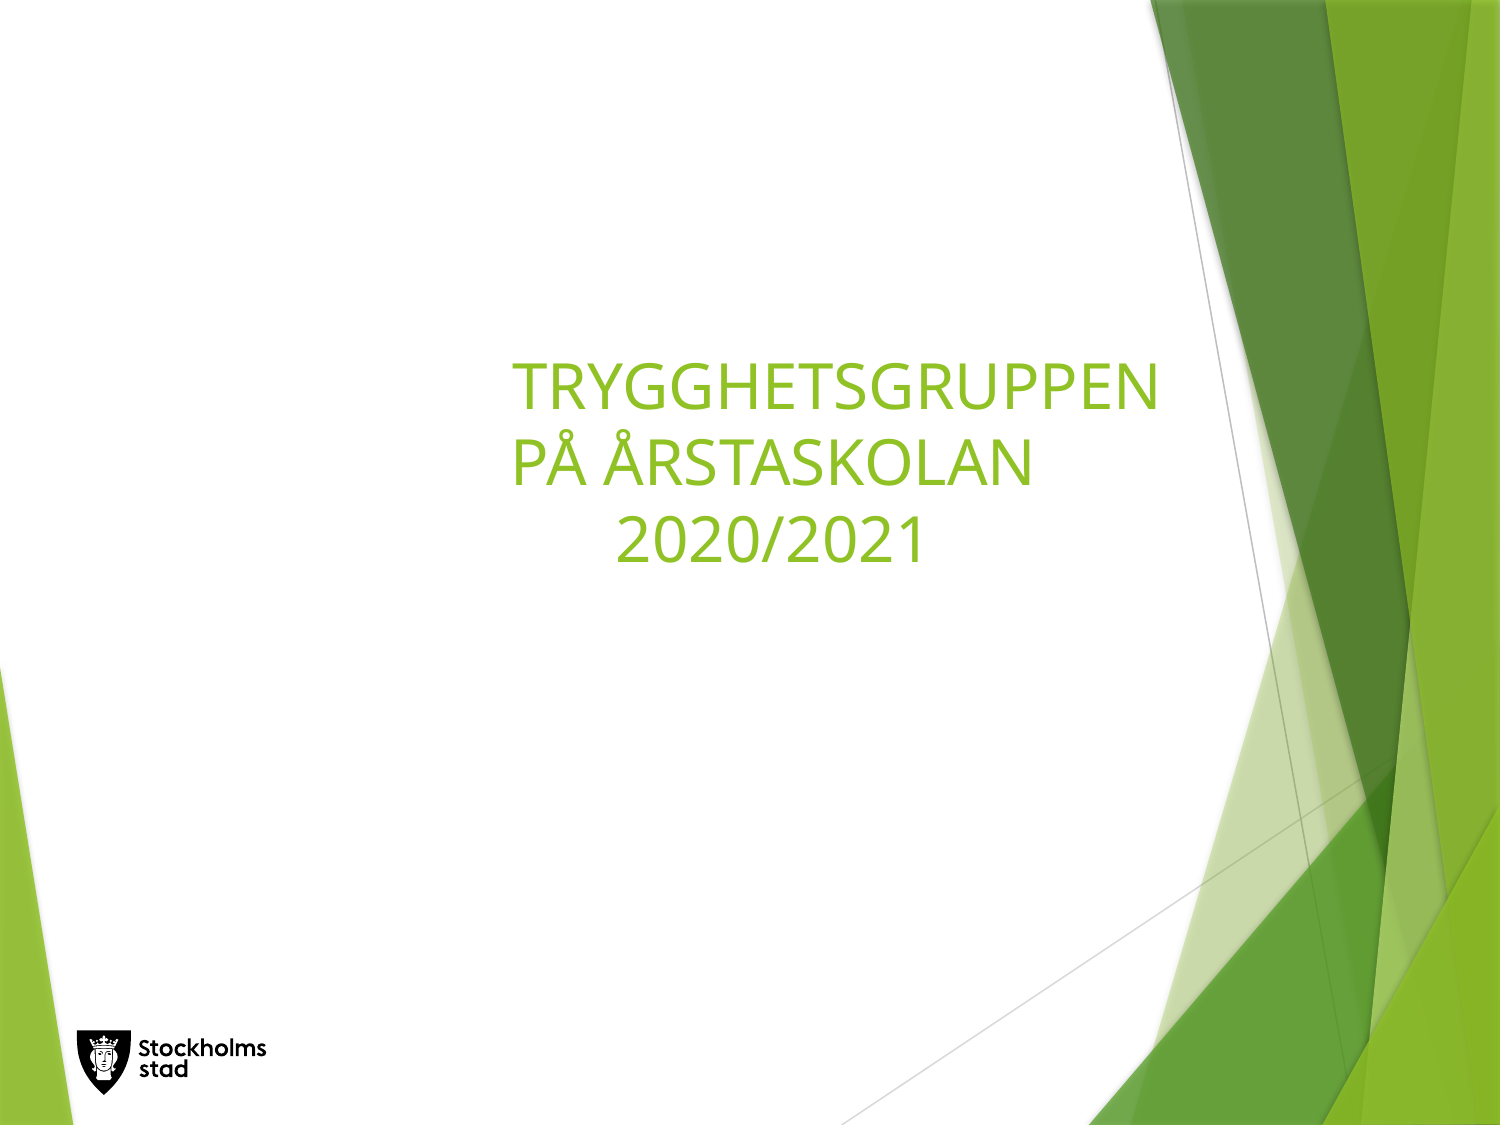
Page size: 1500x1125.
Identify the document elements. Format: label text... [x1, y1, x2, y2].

title TRYGGHETSGRUPPEN PÅ ÅRSTASKOLAN 2020/2021 [147, 338, 1400, 583]
